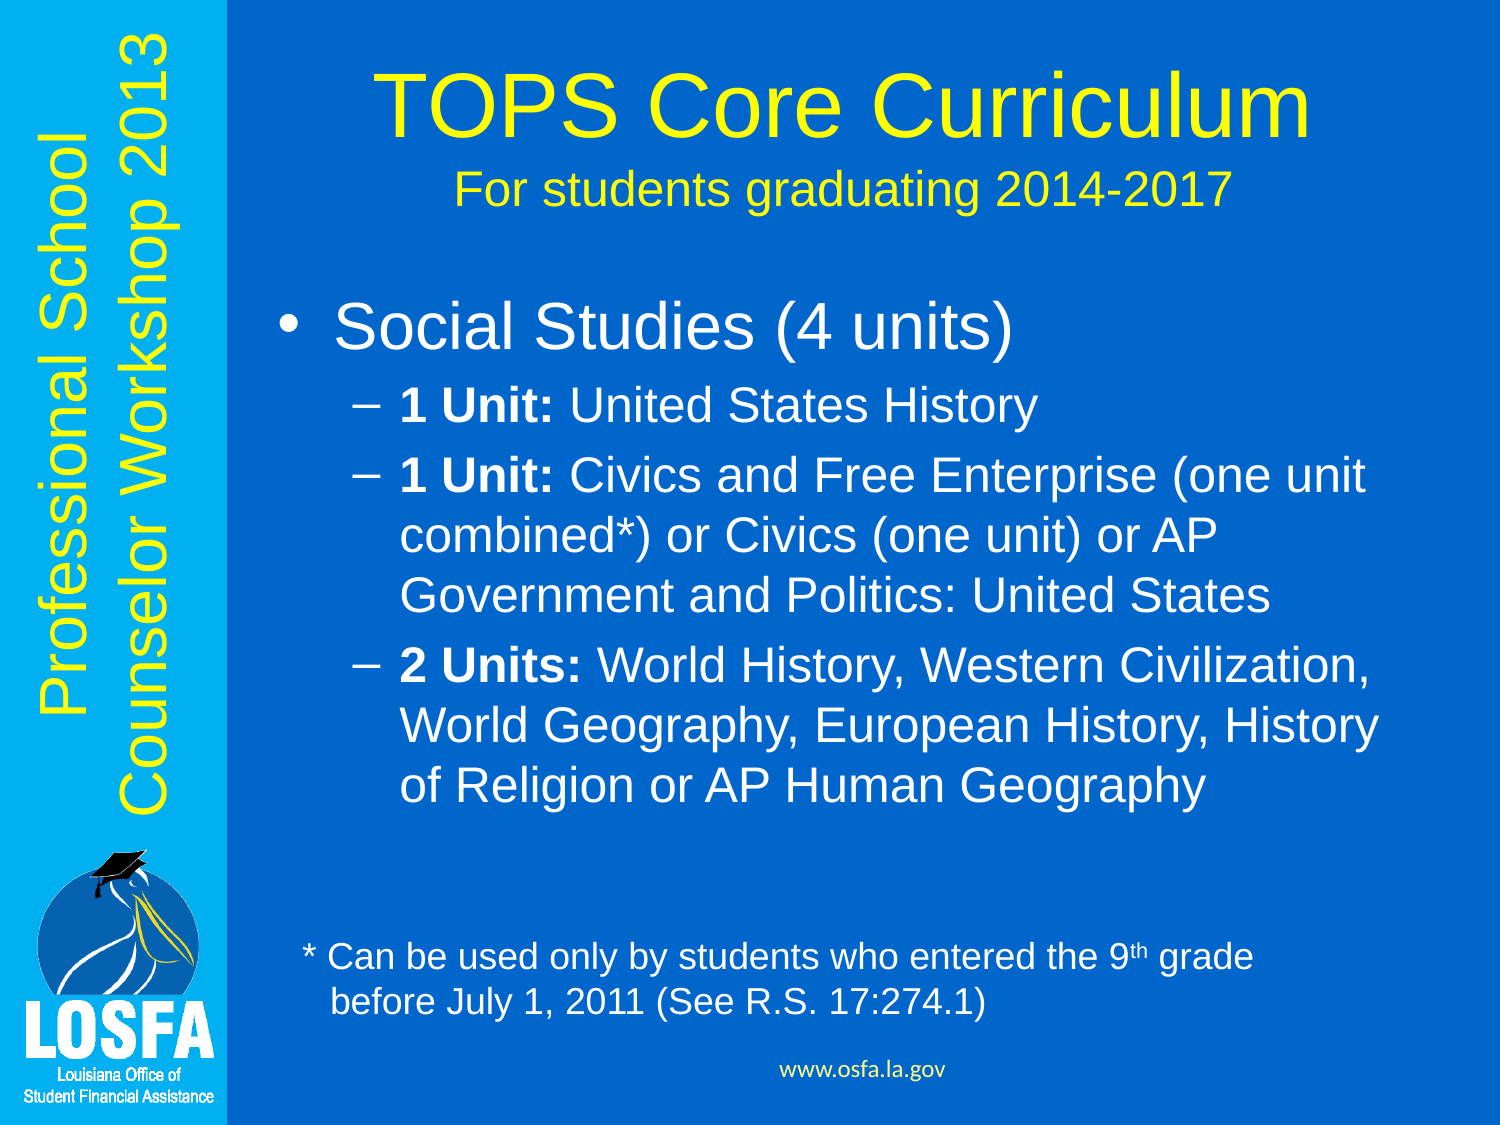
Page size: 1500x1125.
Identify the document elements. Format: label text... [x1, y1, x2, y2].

picture [58, 1001, 95, 1058]
picture [143, 1002, 173, 1057]
picture [102, 1001, 135, 1058]
list Social Studies (4 units) 1 Unit: United States History 1 Unit: Civics and Free Enterprise (one unit combined*) or Civics (one unit) or AP Government and Politics: United States 2 Units: World History, Western Civilization, World Geography, European History, History of Religion or AP Human Geography [262, 274, 1426, 938]
picture [61, 1093, 68, 1102]
text_box * Can be used only by students who entered the 9th grade before July 1, 2011 (See R.S. 17:274.1) [287, 924, 1325, 1030]
picture [35, 1091, 39, 1101]
footer www.osfa.la.gov [225, 1037, 1500, 1098]
picture [27, 1002, 55, 1057]
title TOPS Core Curriculum For students graduating 2014-2017 [262, 37, 1426, 226]
picture [175, 1002, 213, 1057]
picture [49, 1090, 53, 1102]
picture [38, 851, 198, 994]
